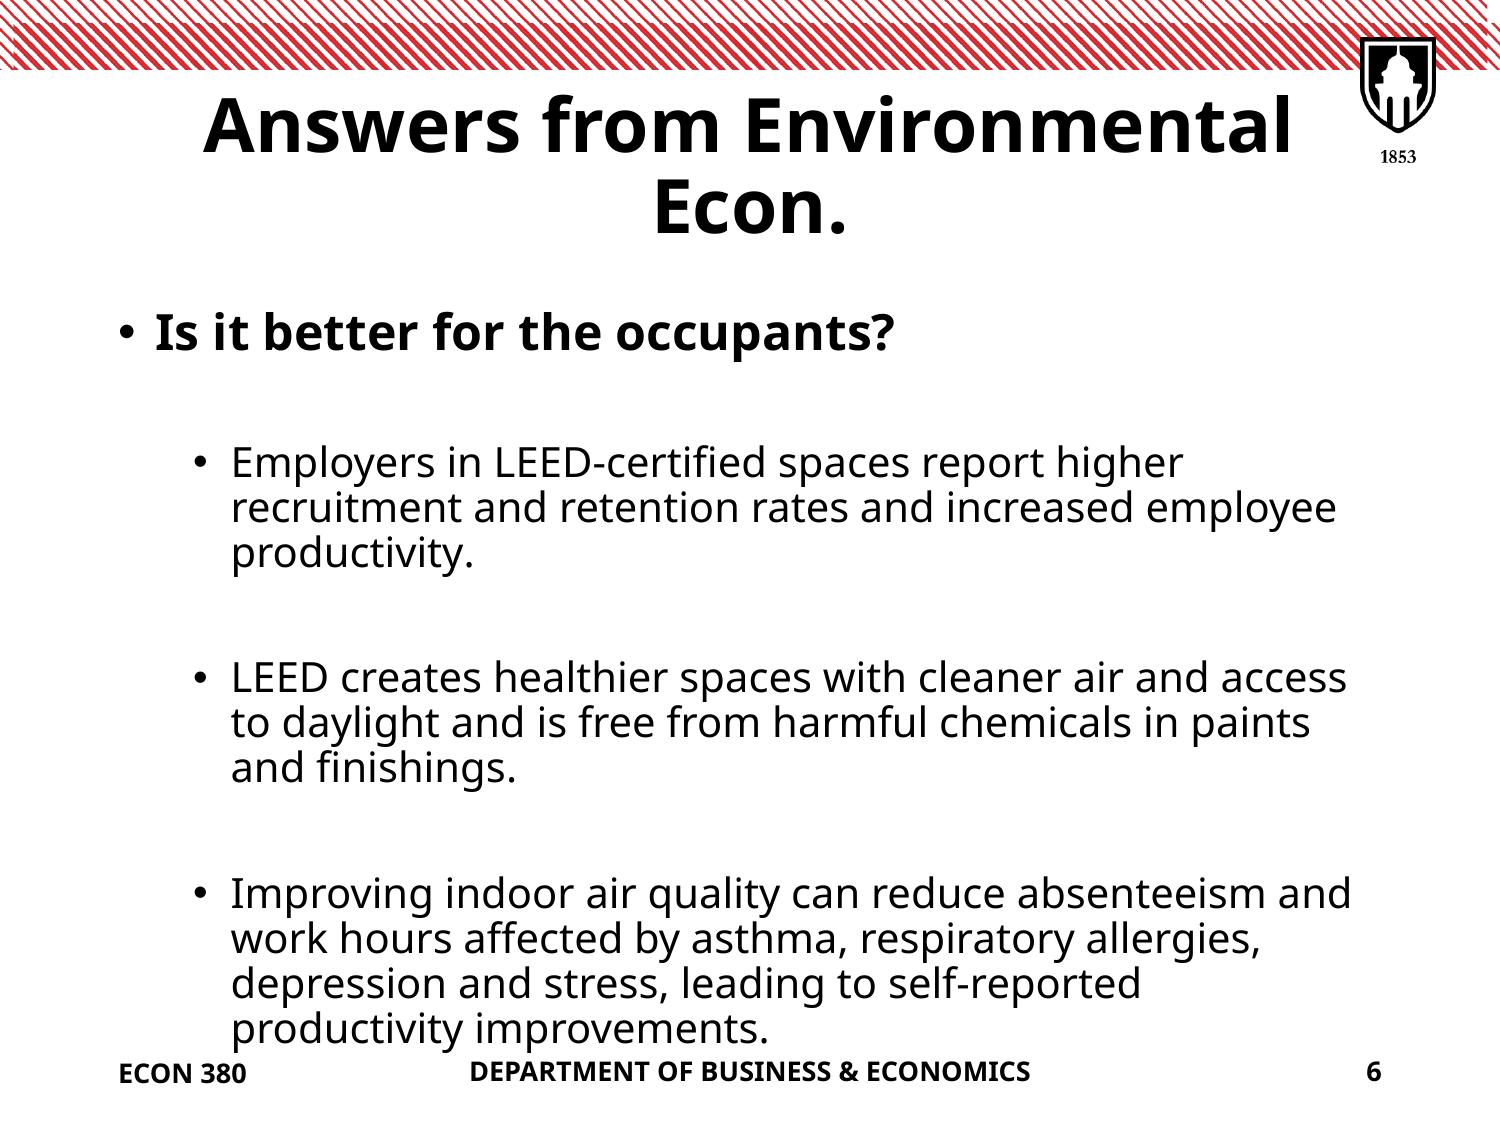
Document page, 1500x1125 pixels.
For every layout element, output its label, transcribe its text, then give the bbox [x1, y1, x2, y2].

list Is it better for the occupants? Employers in LEED-certified spaces report higher recruitment and retention rates and increased employee productivity. LEED creates healthier spaces with cleaner air and access to daylight and is free from harmful chemicals in paints and finishings. Improving indoor air quality can reduce absenteeism and work hours affected by asthma, respiratory allergies, depression and stress, leading to self-reported productivity improvements. [103, 299, 1397, 1014]
picture [0, 0, 1500, 163]
title Answers from Environmental Econ. [103, 59, 1397, 278]
footer DEPARTMENT OF BUSINESS & ECONOMICS [277, 1042, 1059, 1103]
slide_number ECON 380 [103, 1042, 277, 1103]
slide_number 6 [1059, 1042, 1397, 1103]
